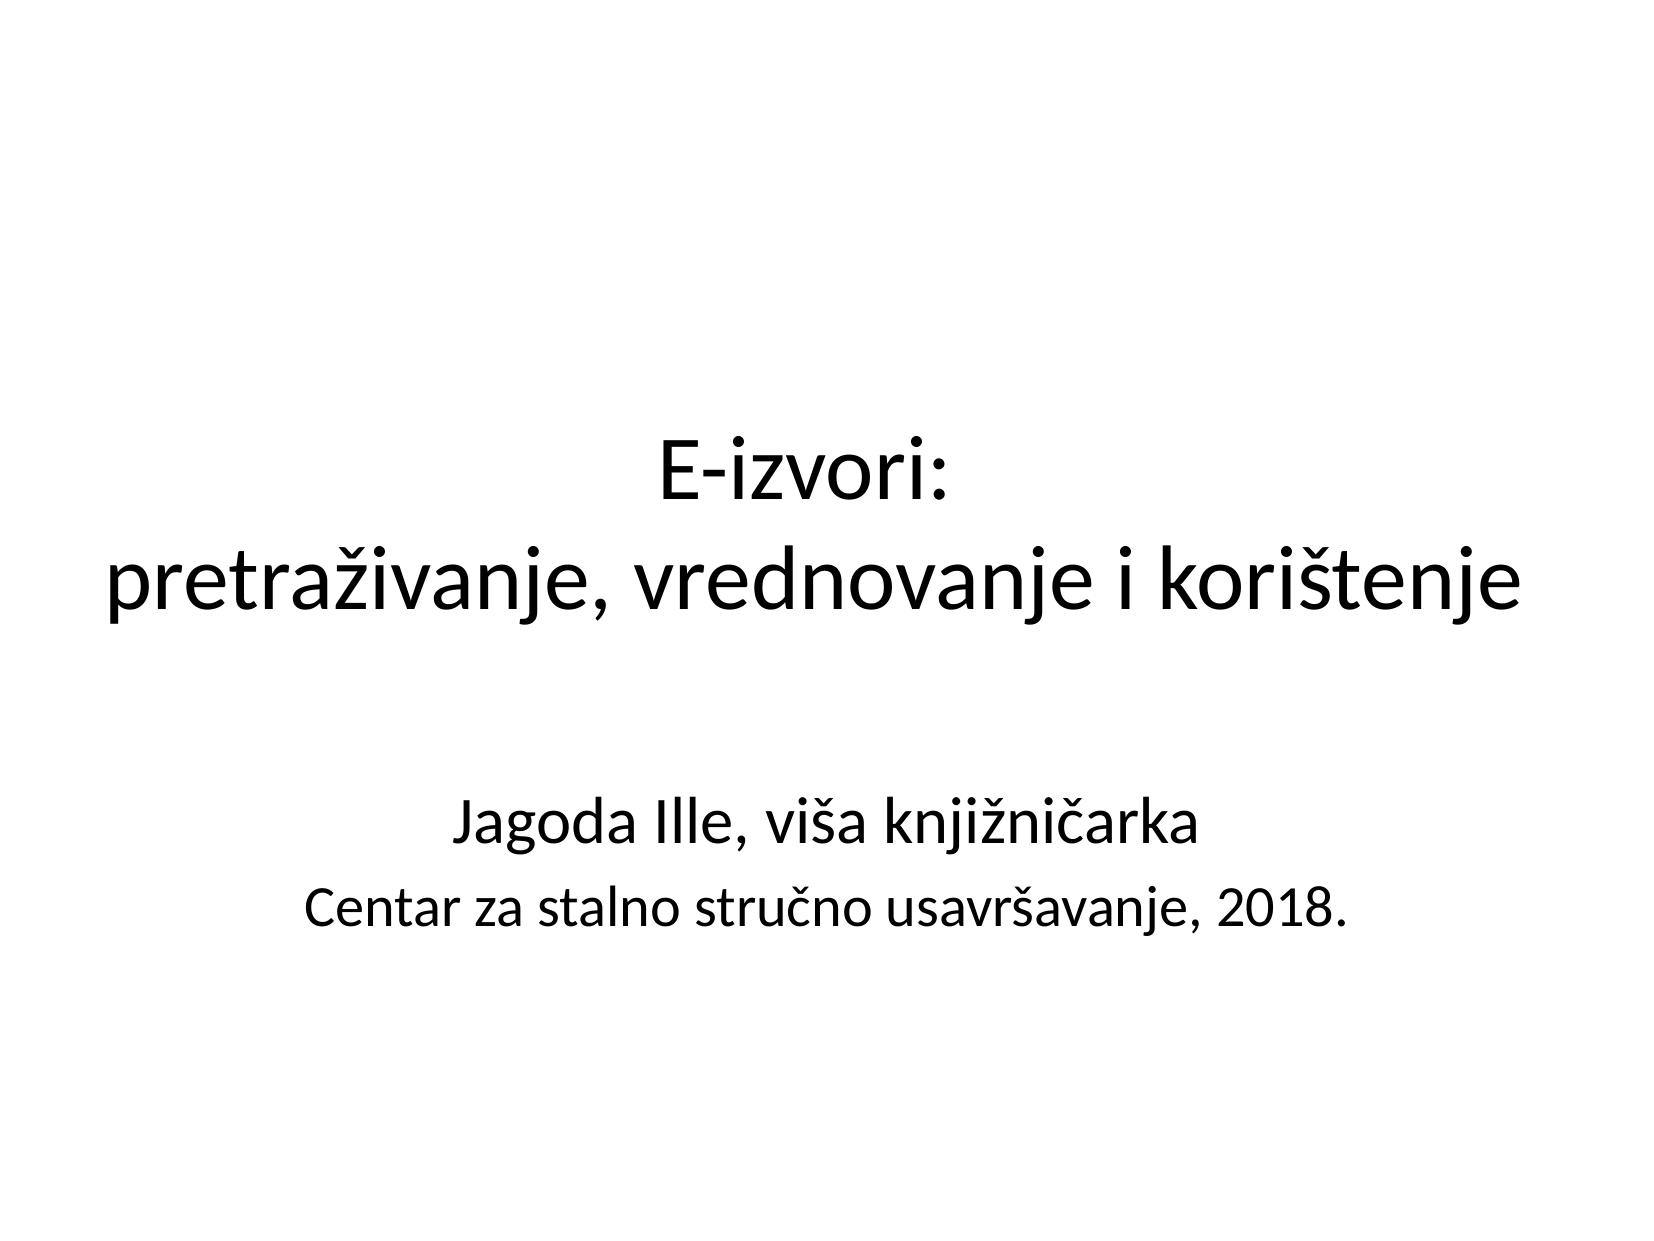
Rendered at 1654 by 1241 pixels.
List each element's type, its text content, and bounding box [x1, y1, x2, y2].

title E-izvori: pretraživanje, vrednovanje i korištenje [35, 385, 1595, 651]
subtitle Jagoda Ille, viša knjižničarka Centar za stalno stručno usavršavanje, 2018. [248, 702, 1406, 1020]
